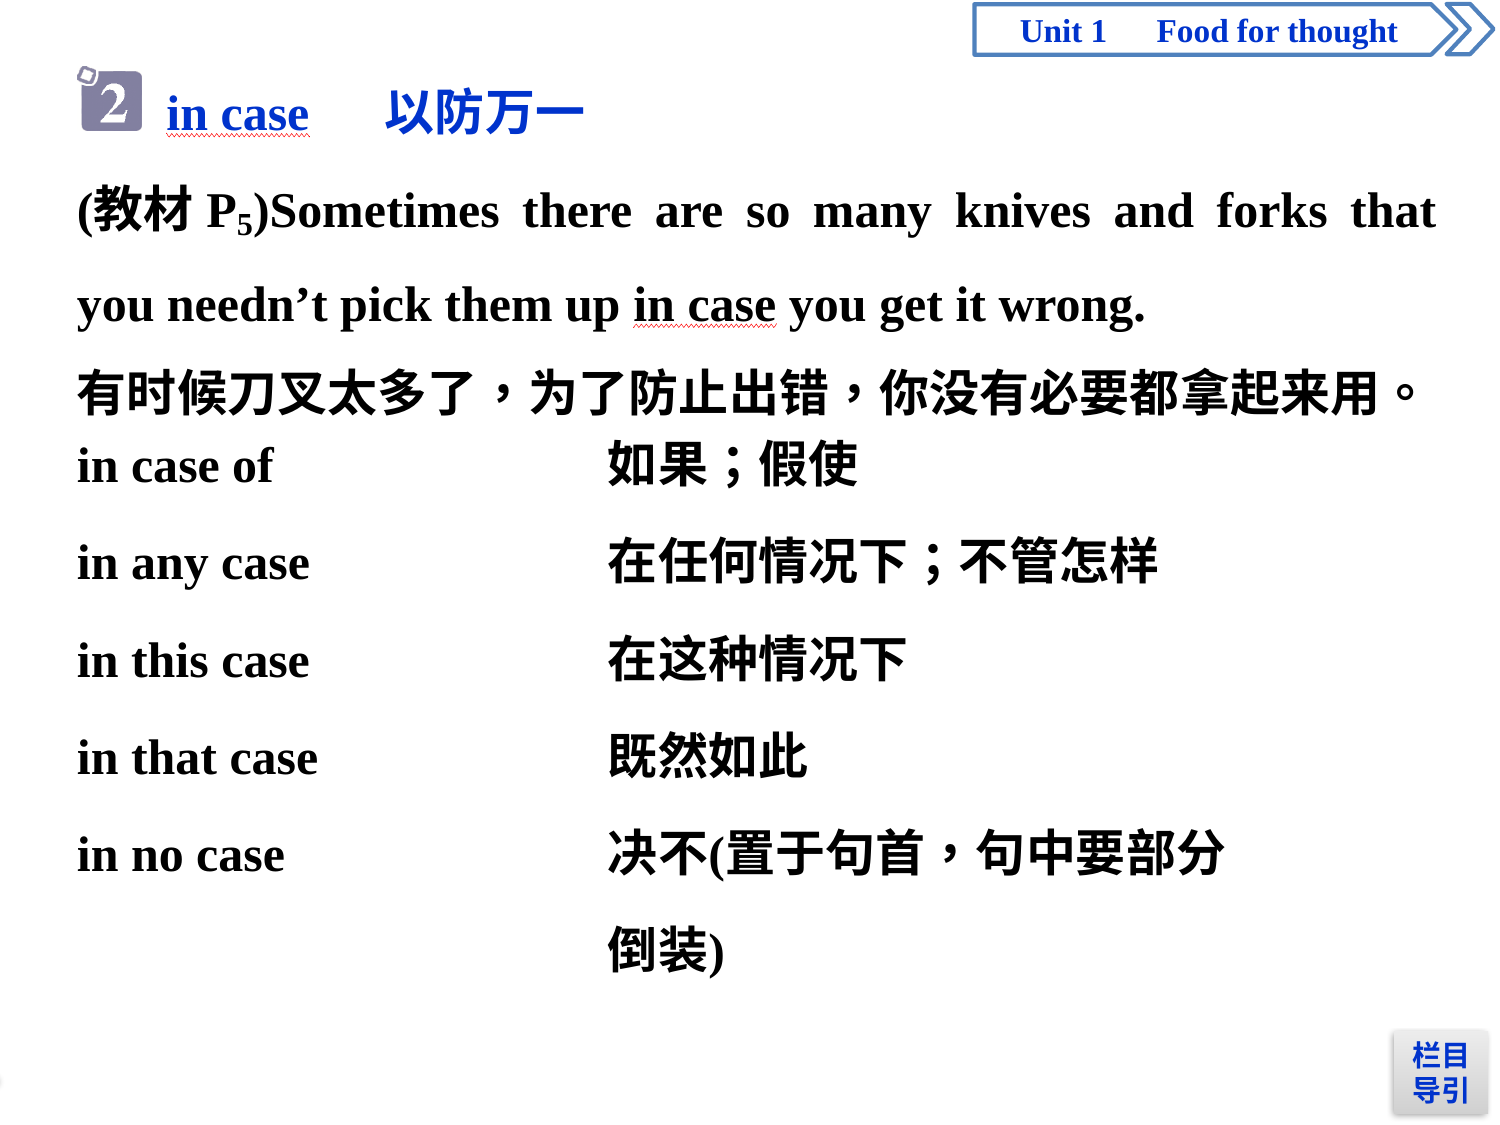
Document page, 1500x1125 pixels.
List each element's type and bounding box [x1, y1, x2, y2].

text_box [76, 66, 1438, 431]
text_box [76, 432, 1438, 1017]
